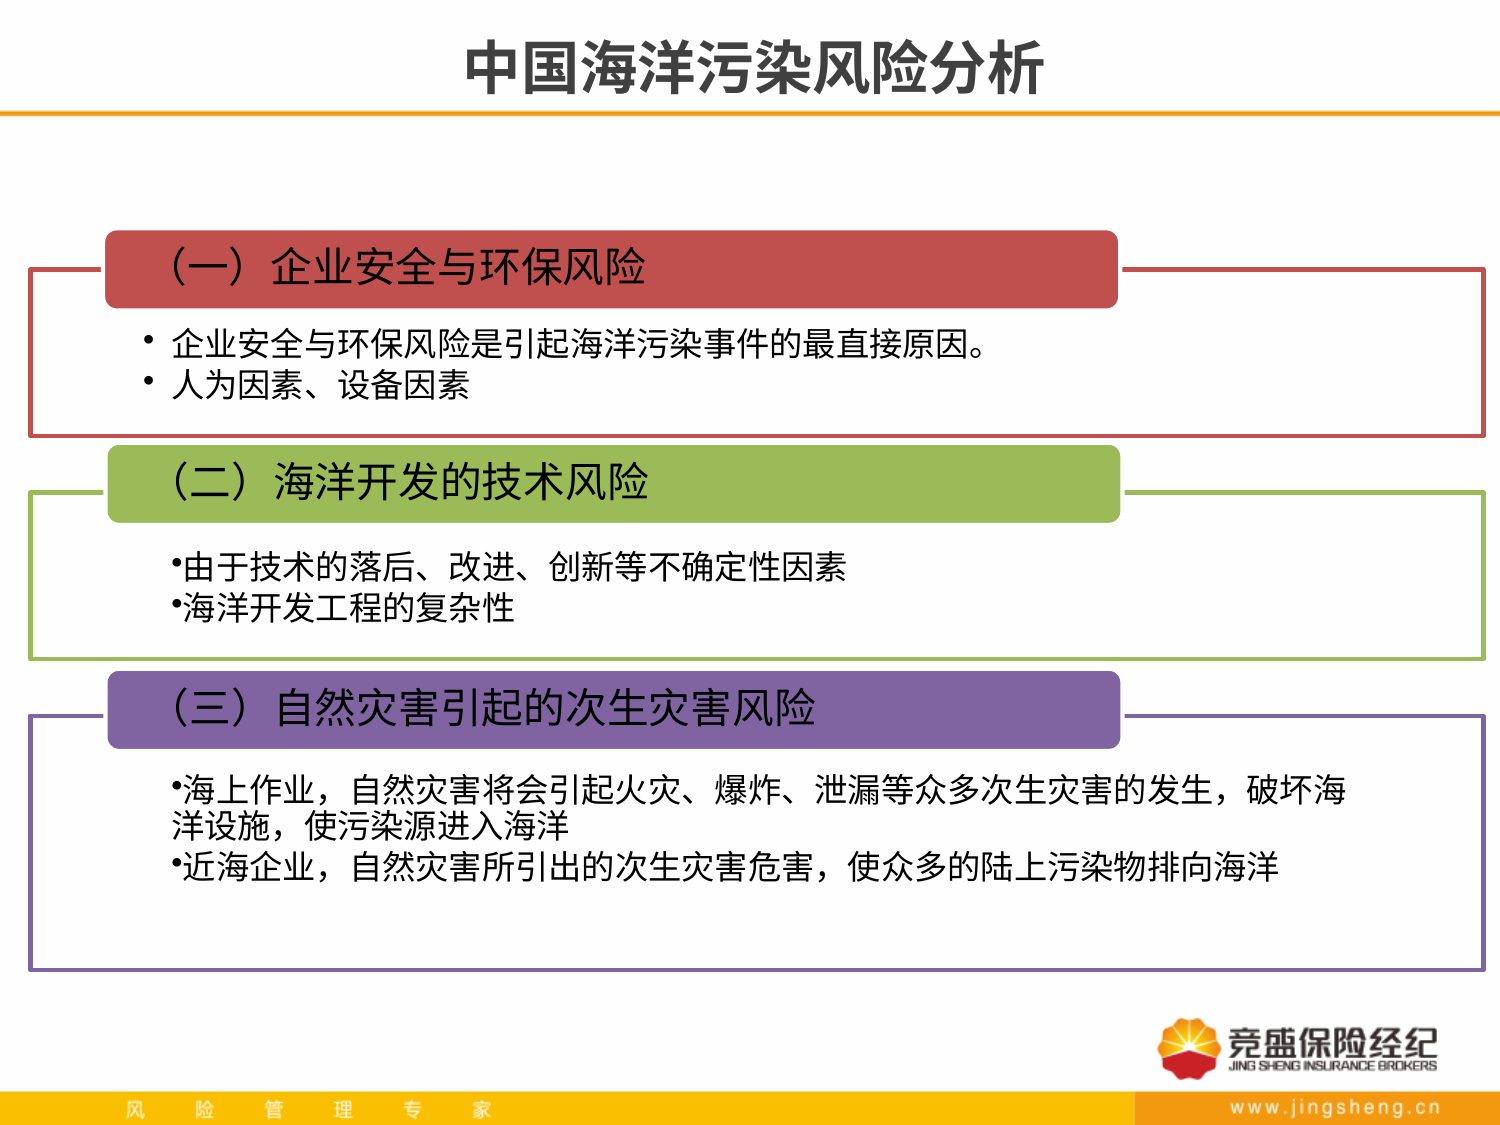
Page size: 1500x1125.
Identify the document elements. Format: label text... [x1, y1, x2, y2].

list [30, 222, 1484, 977]
picture [0, 0, 1500, 1125]
title 中国海洋污染风险分析 [154, 23, 1355, 95]
